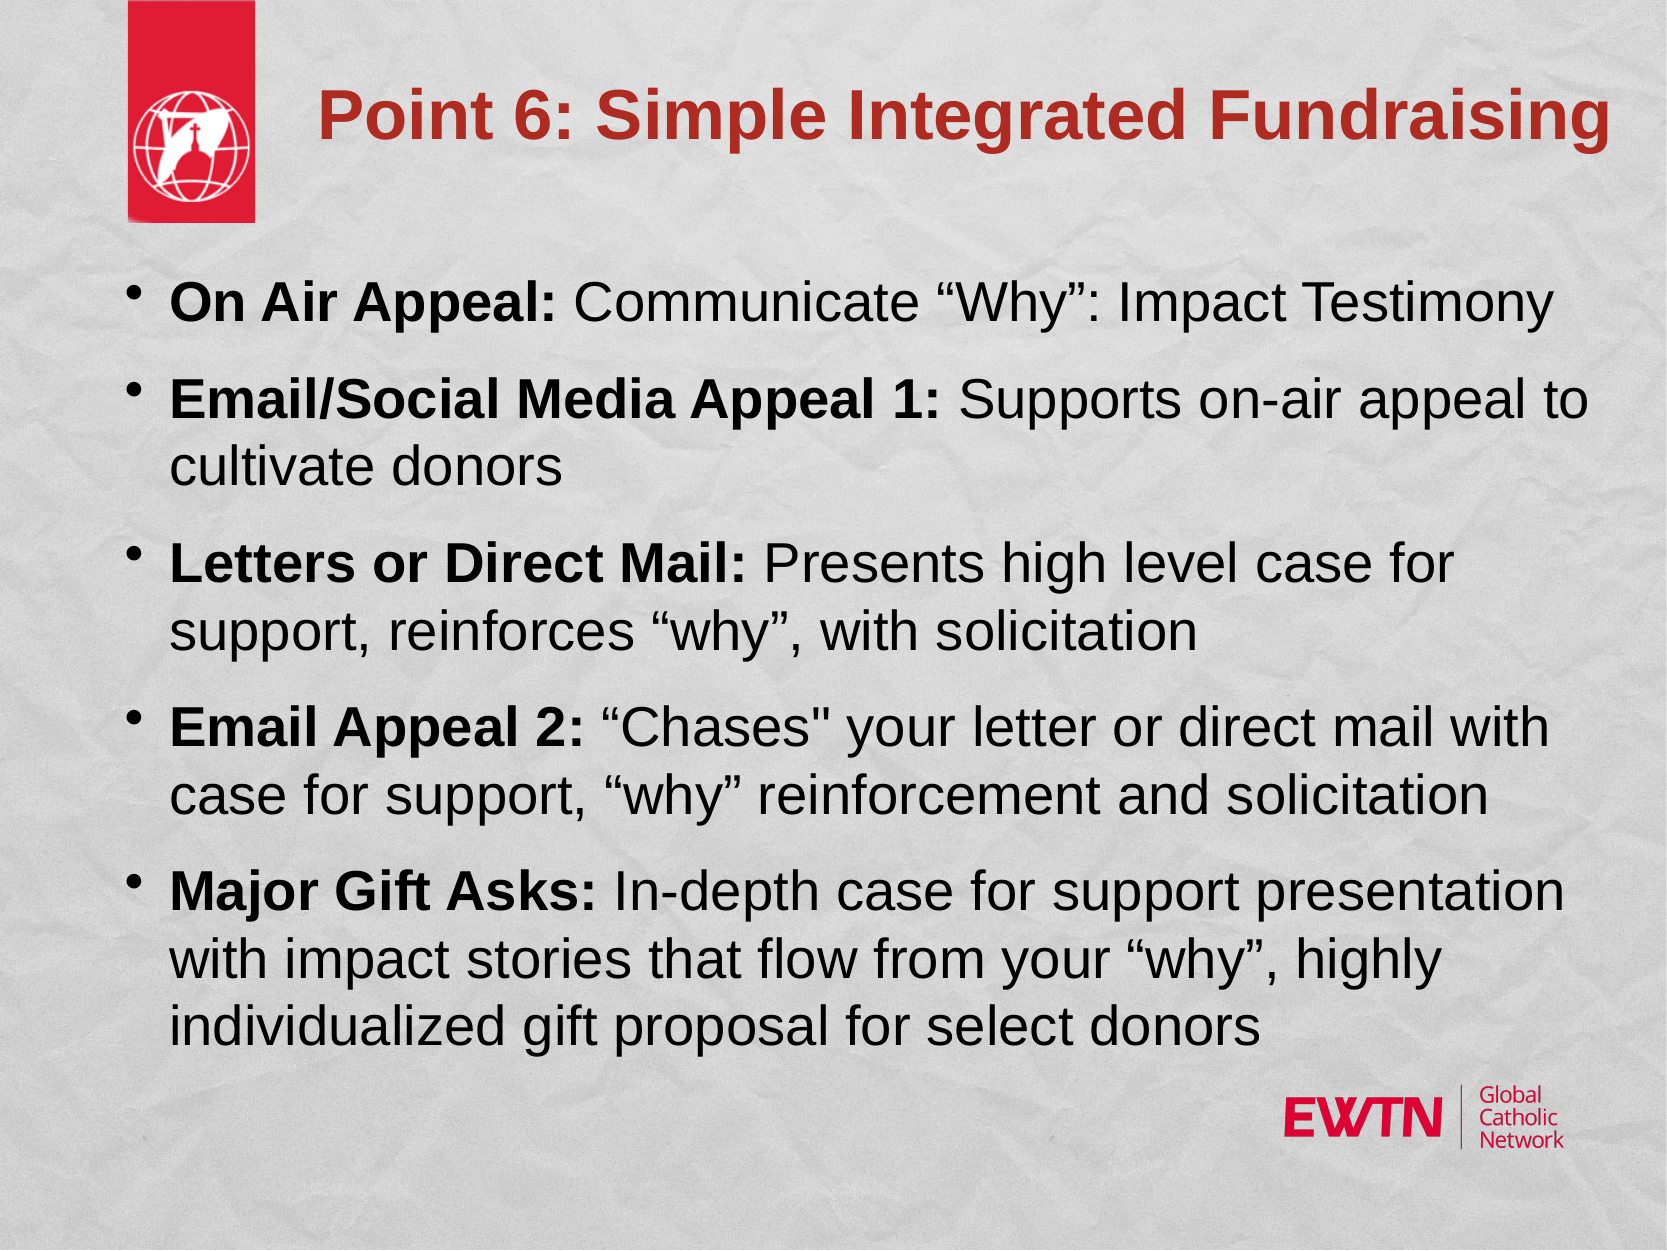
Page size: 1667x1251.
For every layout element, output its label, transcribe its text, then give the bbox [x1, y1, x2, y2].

text_box On Air Appeal: Communicate “Why”: Impact Testimony Email/Social Media Appeal 1: Supports on-air appeal to cultivate donors Letters or Direct Mail: Presents high level case for support, reinforces “why”, with solicitation Email Appeal 2: “Chases" your letter or direct mail with case for support, “why” reinforcement and solicitation Major Gift Asks: In-depth case for support presentation with impact stories that flow from your “why”, highly individualized gift proposal for select donors [124, 265, 1624, 1057]
picture [0, 0, 1667, 1250]
text_box Point 6: Simple Integrated Fundraising [317, 68, 1653, 154]
